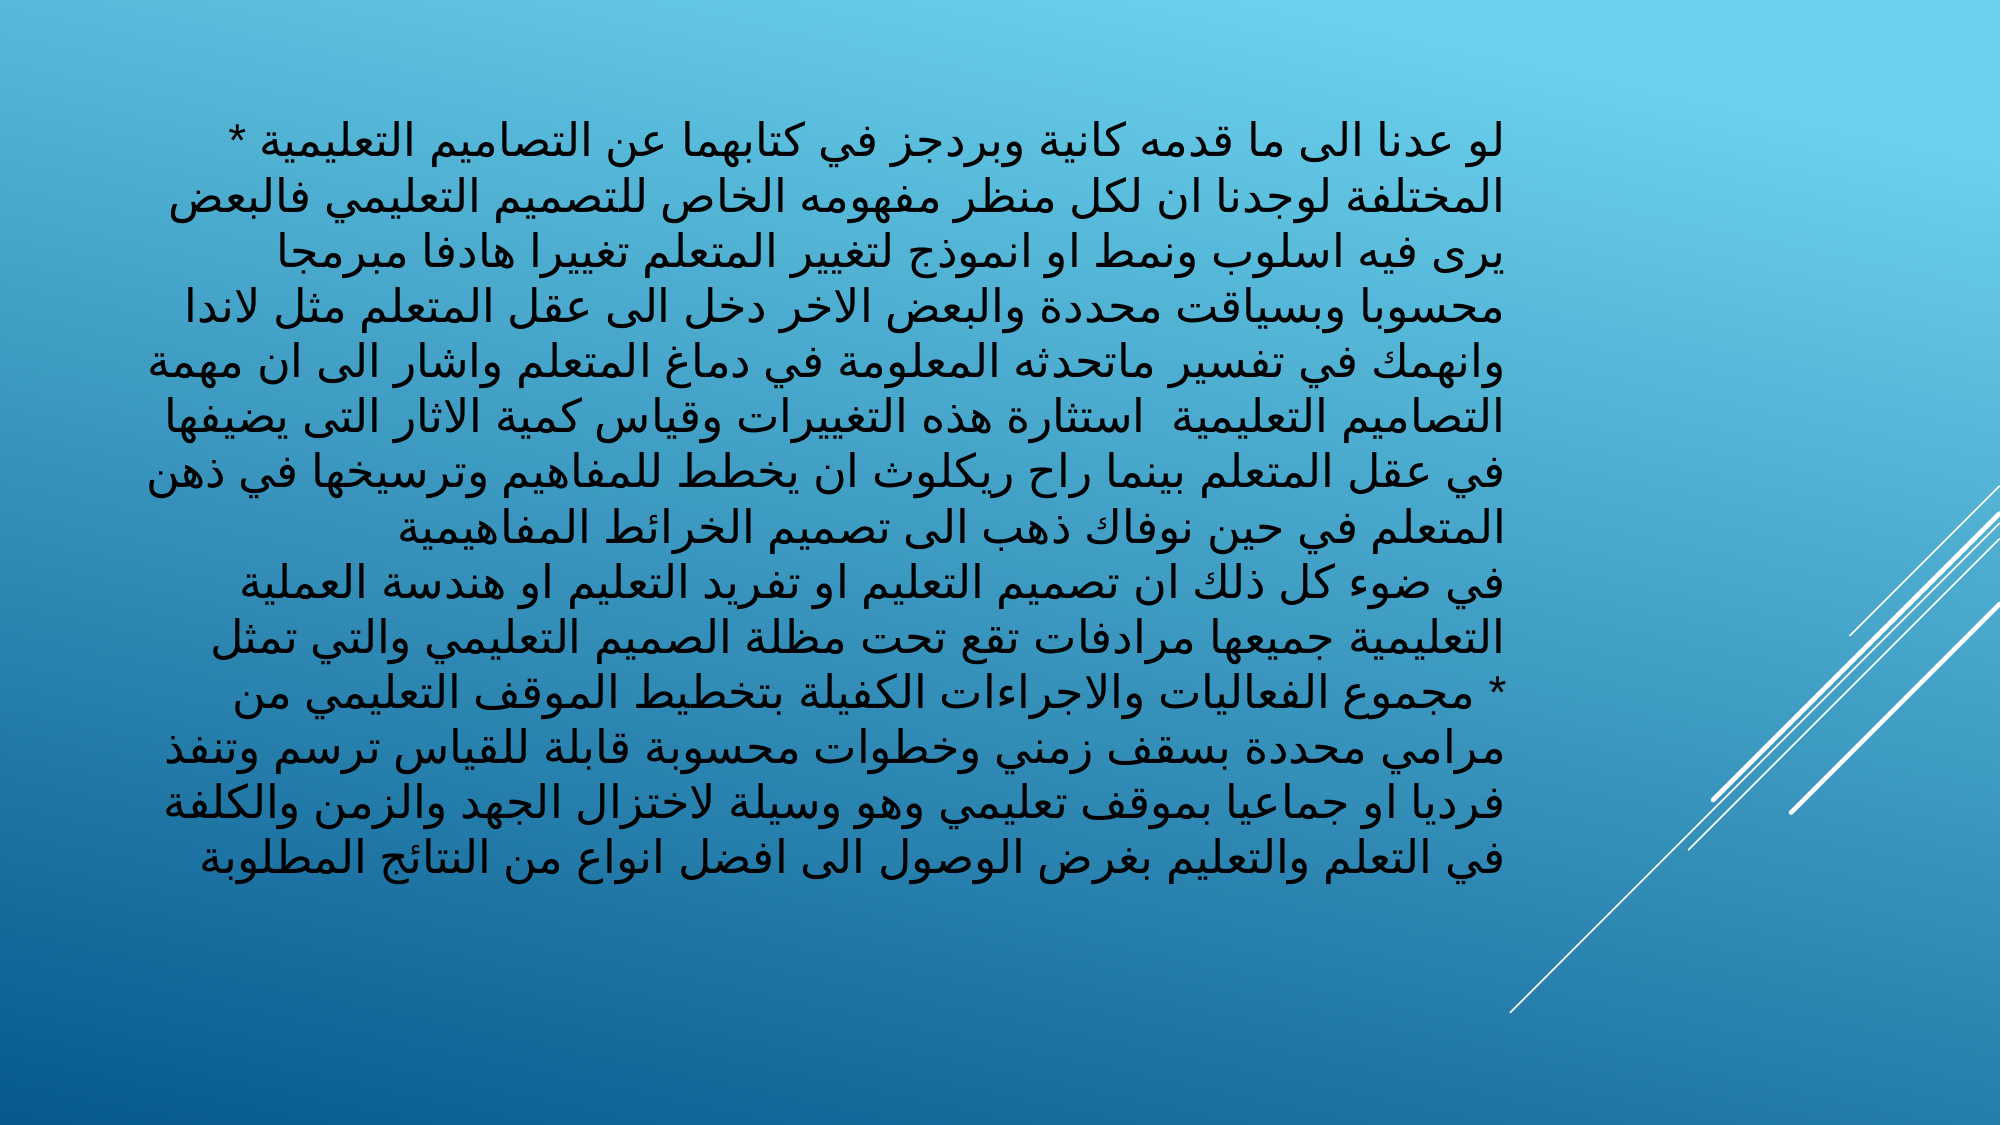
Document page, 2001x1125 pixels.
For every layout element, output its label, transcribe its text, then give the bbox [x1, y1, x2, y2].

title * لو عدنا الى ما قدمه كانية وبردجز في كتابهما عن التصاميم التعليمية المختلفة لوجدنا ان لكل منظر مفهومه الخاص للتصميم التعليمي فالبعض يرى فيه اسلوب ونمط او انموذج لتغيير المتعلم تغييرا هادفا مبرمجا محسوبا وبسياقت محددة والبعض الاخر دخل الى عقل المتعلم مثل لاندا وانهمك في تفسير ماتحدثه المعلومة في دماغ المتعلم واشار الى ان مهمة التصاميم التعليمية استثارة هذه التغييرات وقياس كمية الاثار التى يضيفها في عقل المتعلم بينما راح ريكلوث ان يخطط للمفاهيم وترسيخها في ذهن المتعلم في حين نوفاك ذهب الى تصميم الخرائط المفاهيمية في ضوء كل ذلك ان تصميم التعليم او تفريد التعليم او هندسة العملية التعليمية جميعها مرادفات تقع تحت مظلة الصميم التعليمي والتي تمثل * مجموع الفعاليات والاجراءات الكفيلة بتخطيط الموقف التعليمي من مرامي محددة بسقف زمني وخطوات محسوبة قابلة للقياس ترسم وتنفذ فرديا او جماعيا بموقف تعليمي وهو وسيلة لاختزال الجهد والزمن والكلفة في التعلم والتعليم بغرض الوصول الى افضل انواع من النتائج المطلوبة [111, 96, 1522, 898]
